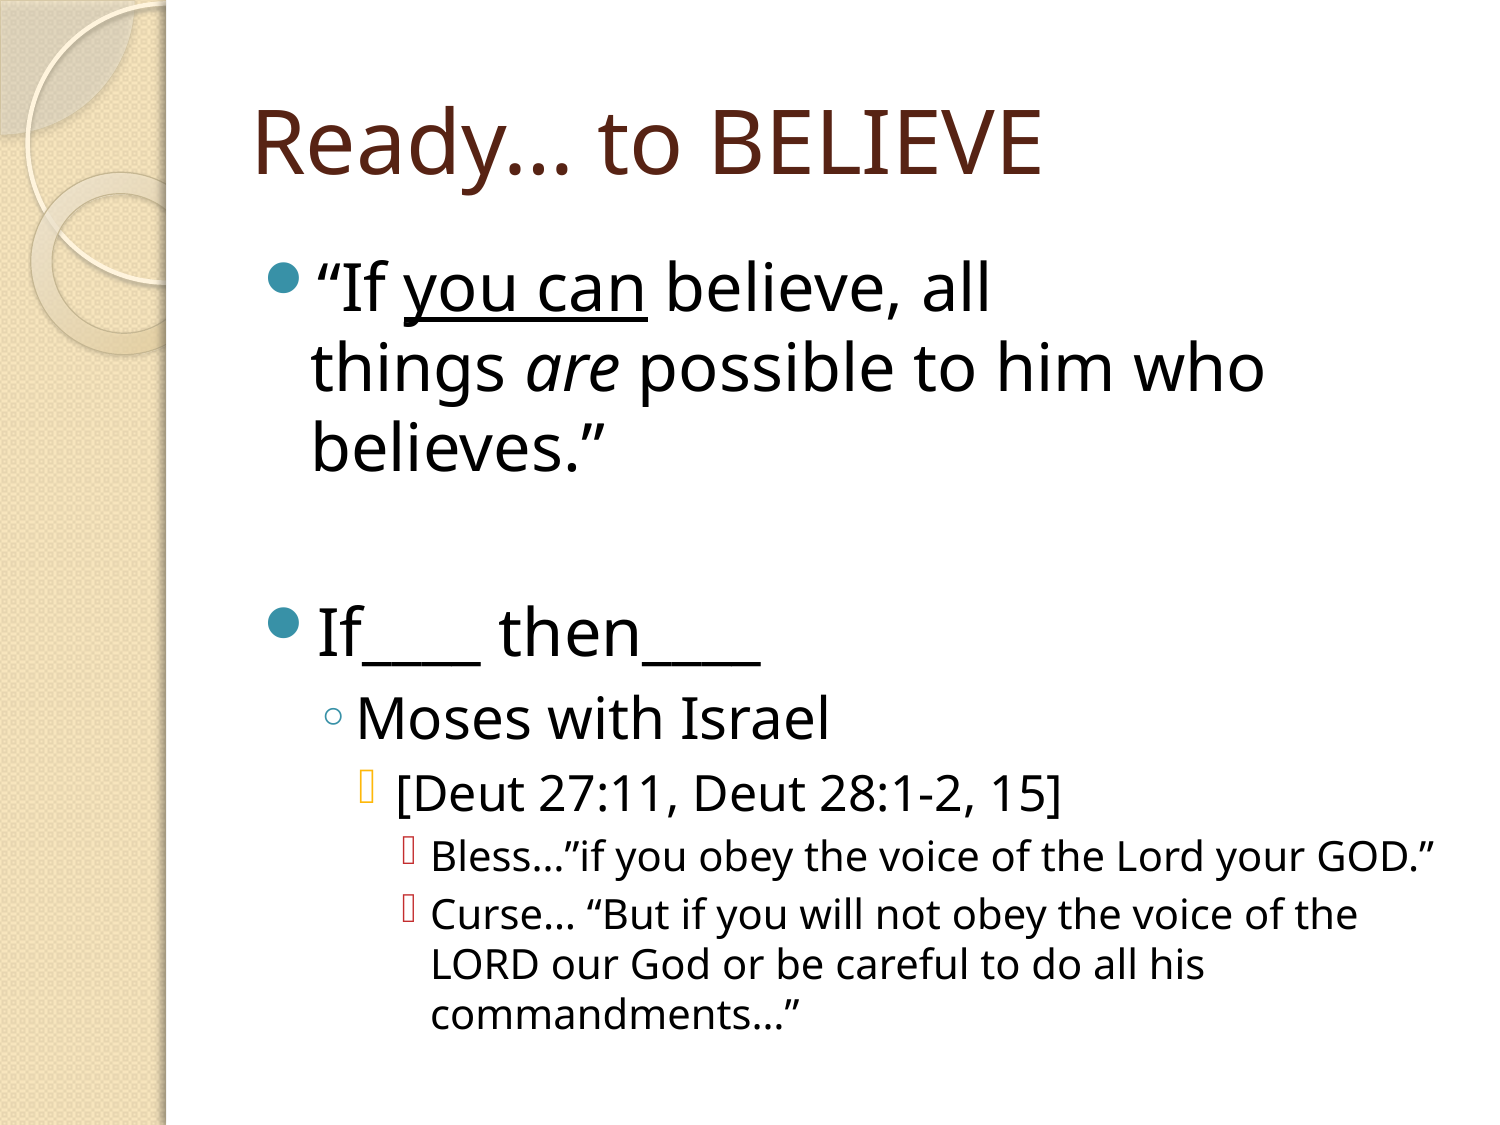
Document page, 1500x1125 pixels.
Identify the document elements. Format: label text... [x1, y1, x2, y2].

list “If you can believe, all things are possible to him who believes.” If____ then____ Moses with Israel [Deut 27:11, Deut 28:1-2, 15] Bless…”if you obey the voice of the Lord your GOD.” Curse… “But if you will not obey the voice of the LORD our God or be careful to do all his commandments…” [235, 237, 1466, 1025]
title Ready… to BELIEVE [235, 45, 1466, 233]
